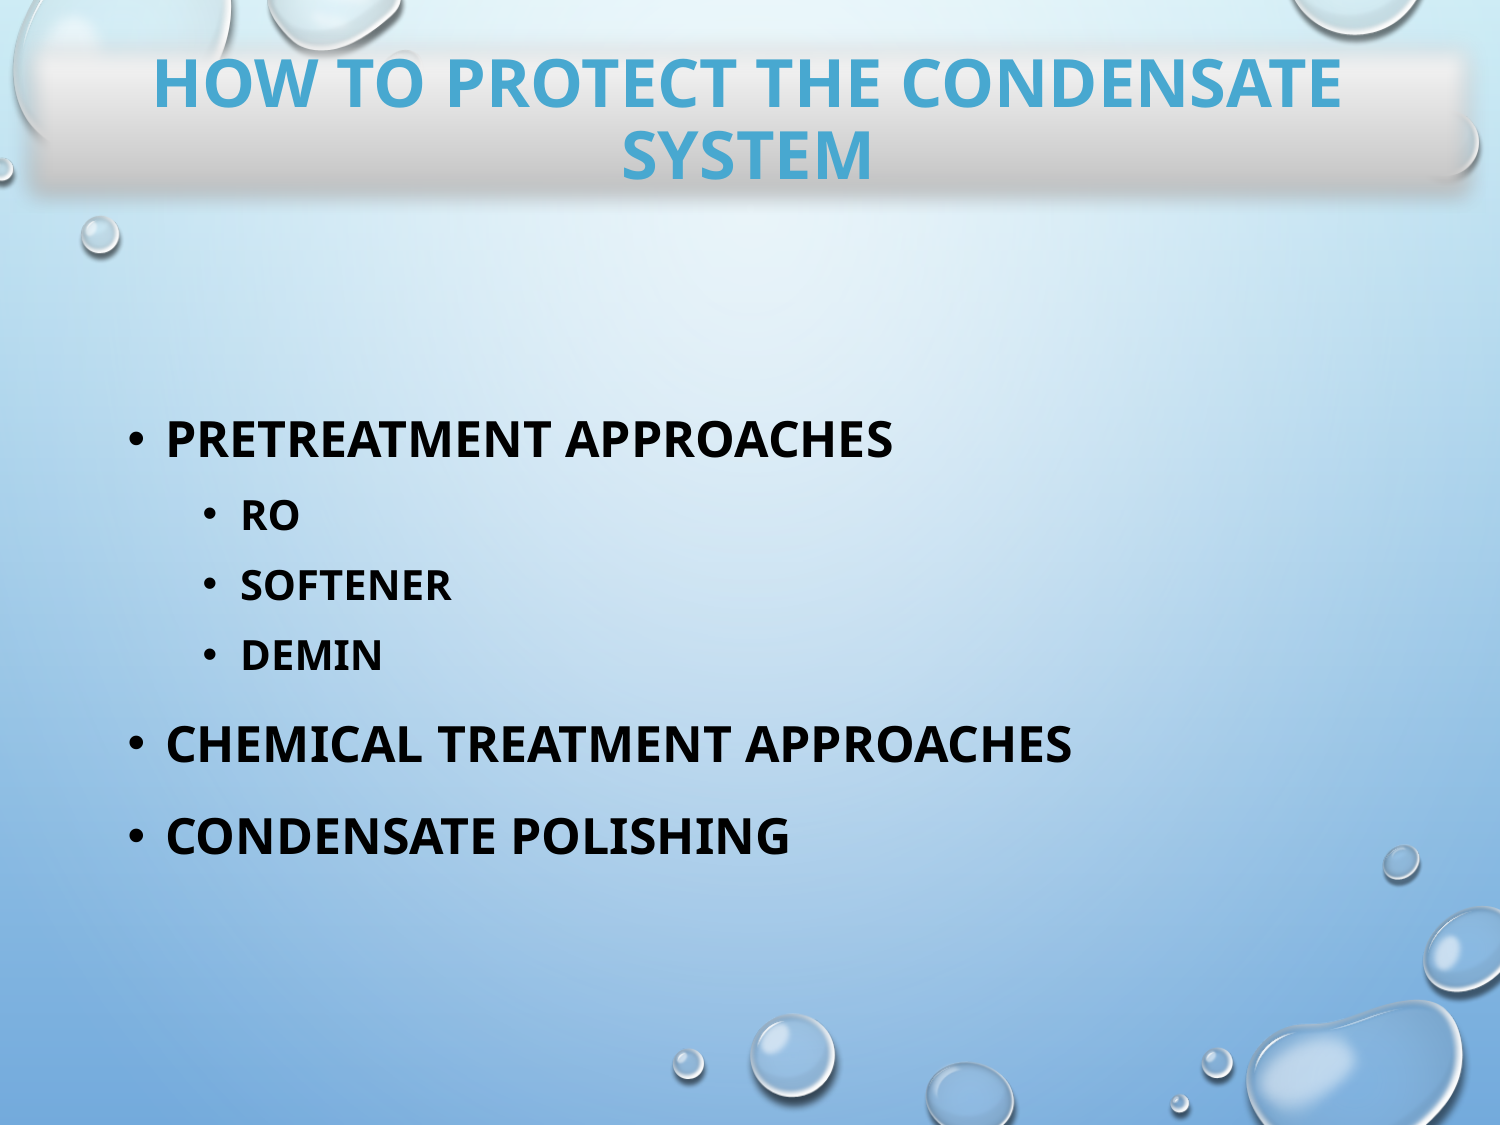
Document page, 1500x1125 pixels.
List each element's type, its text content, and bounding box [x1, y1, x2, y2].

picture [0, 0, 1500, 1125]
text_box How to protect the condensate system [50, 71, 1451, 177]
list Pretreatment approaches RO Softener Demin Chemical treatment approaches Condensate polishing [112, 388, 1388, 950]
